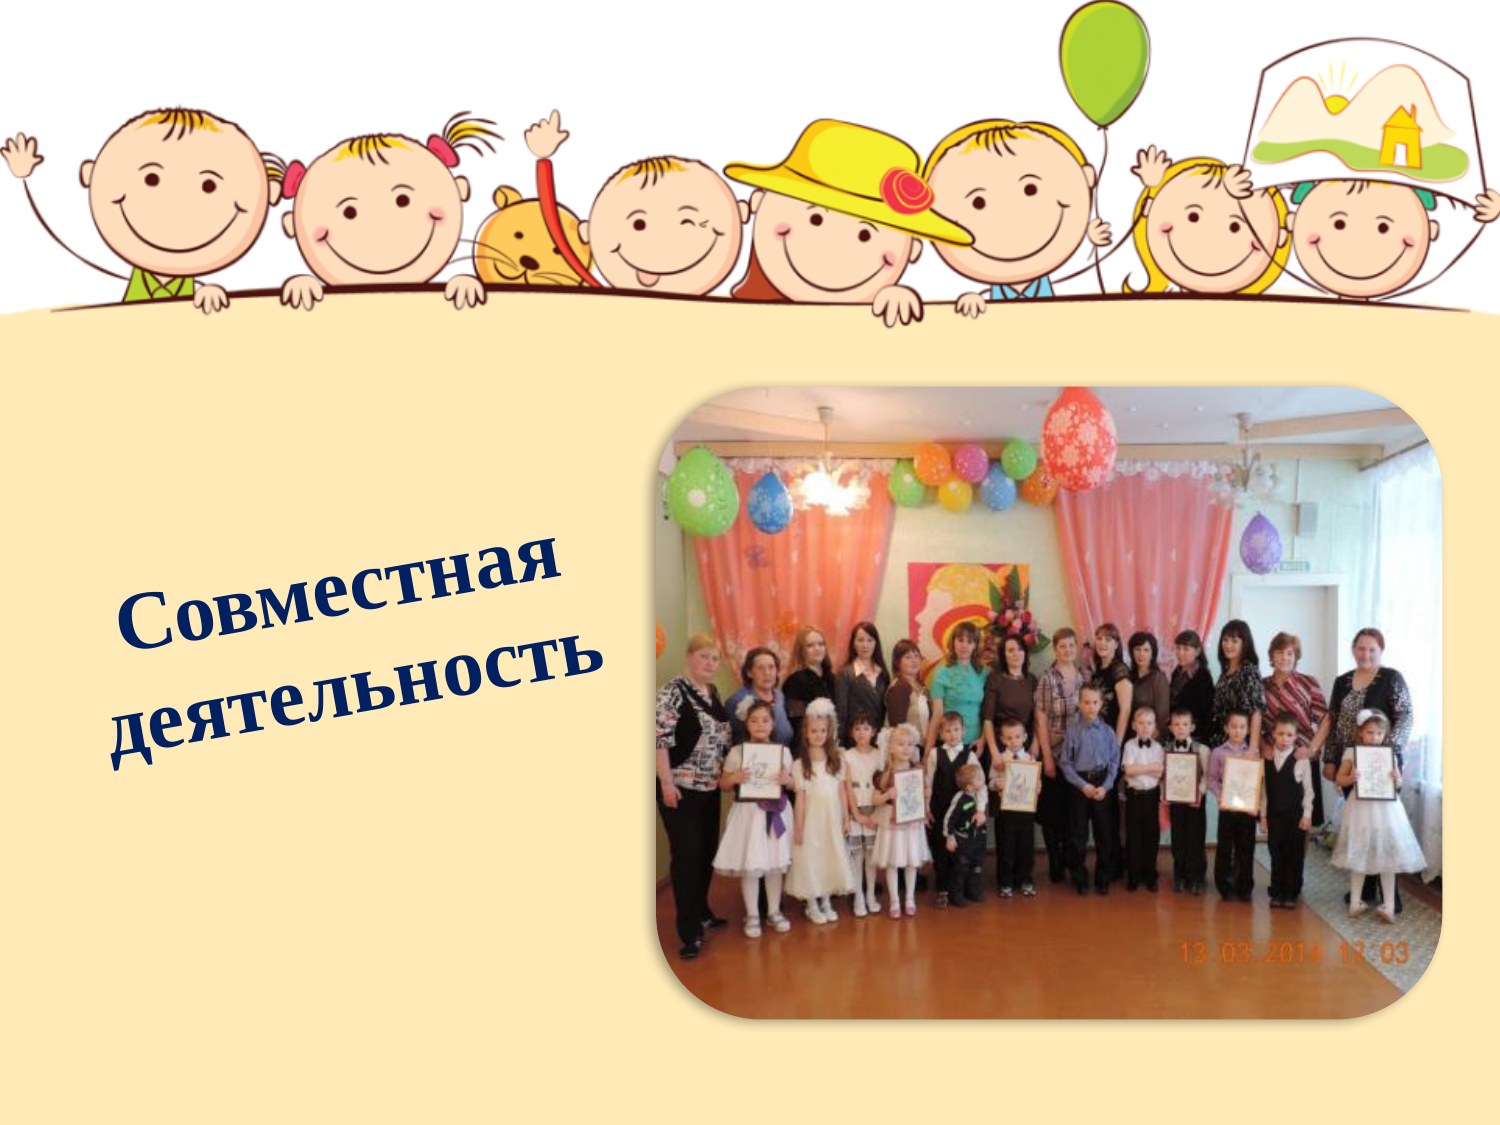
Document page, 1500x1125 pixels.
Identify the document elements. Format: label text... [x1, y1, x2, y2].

list Совместная деятельность [16, 301, 642, 788]
picture [0, 0, 1500, 1125]
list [655, 386, 1443, 1020]
